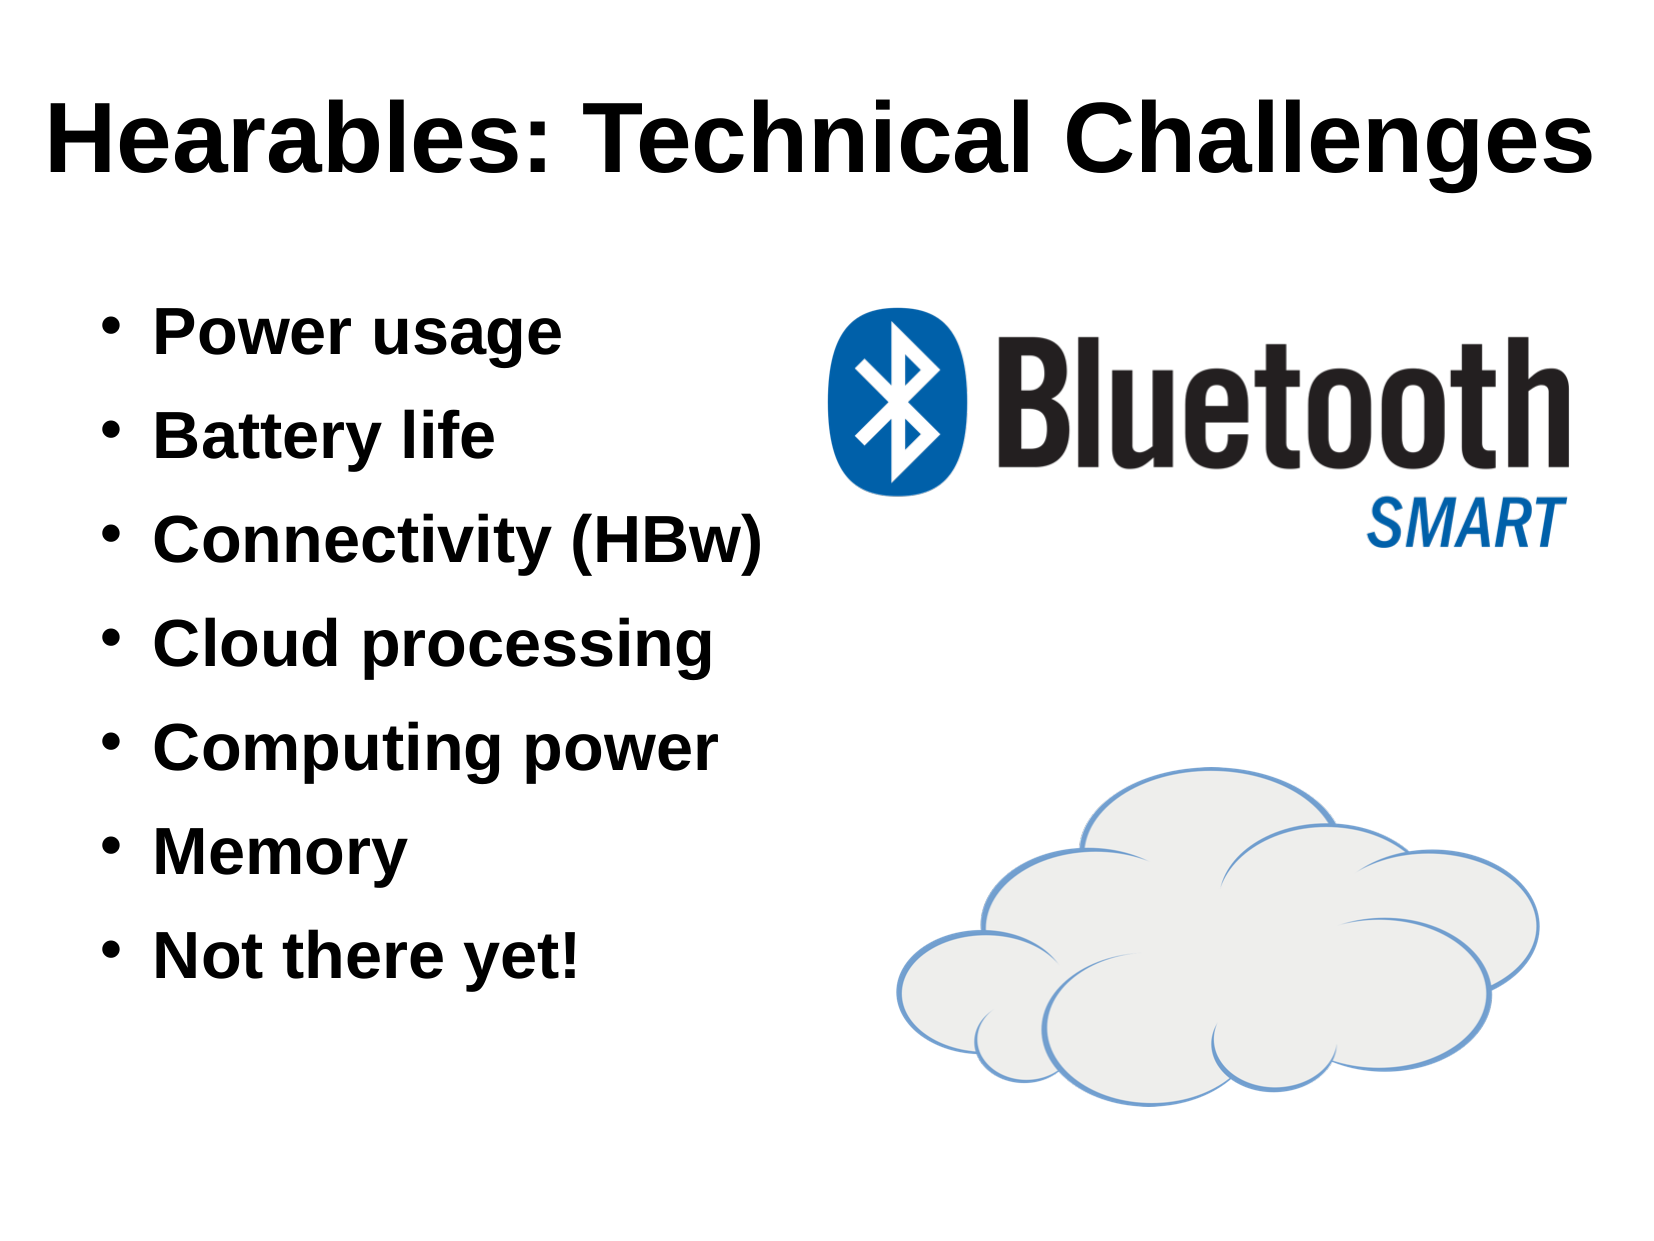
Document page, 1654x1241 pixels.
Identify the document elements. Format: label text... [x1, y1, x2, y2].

title Hearables: Technical Challenges [35, 23, 1607, 247]
list Power usage Battery life Connectivity (HBw) Cloud processing Computing power Memory Not there yet! [82, 290, 1571, 1109]
picture [894, 767, 1542, 1107]
picture [826, 306, 1571, 550]
